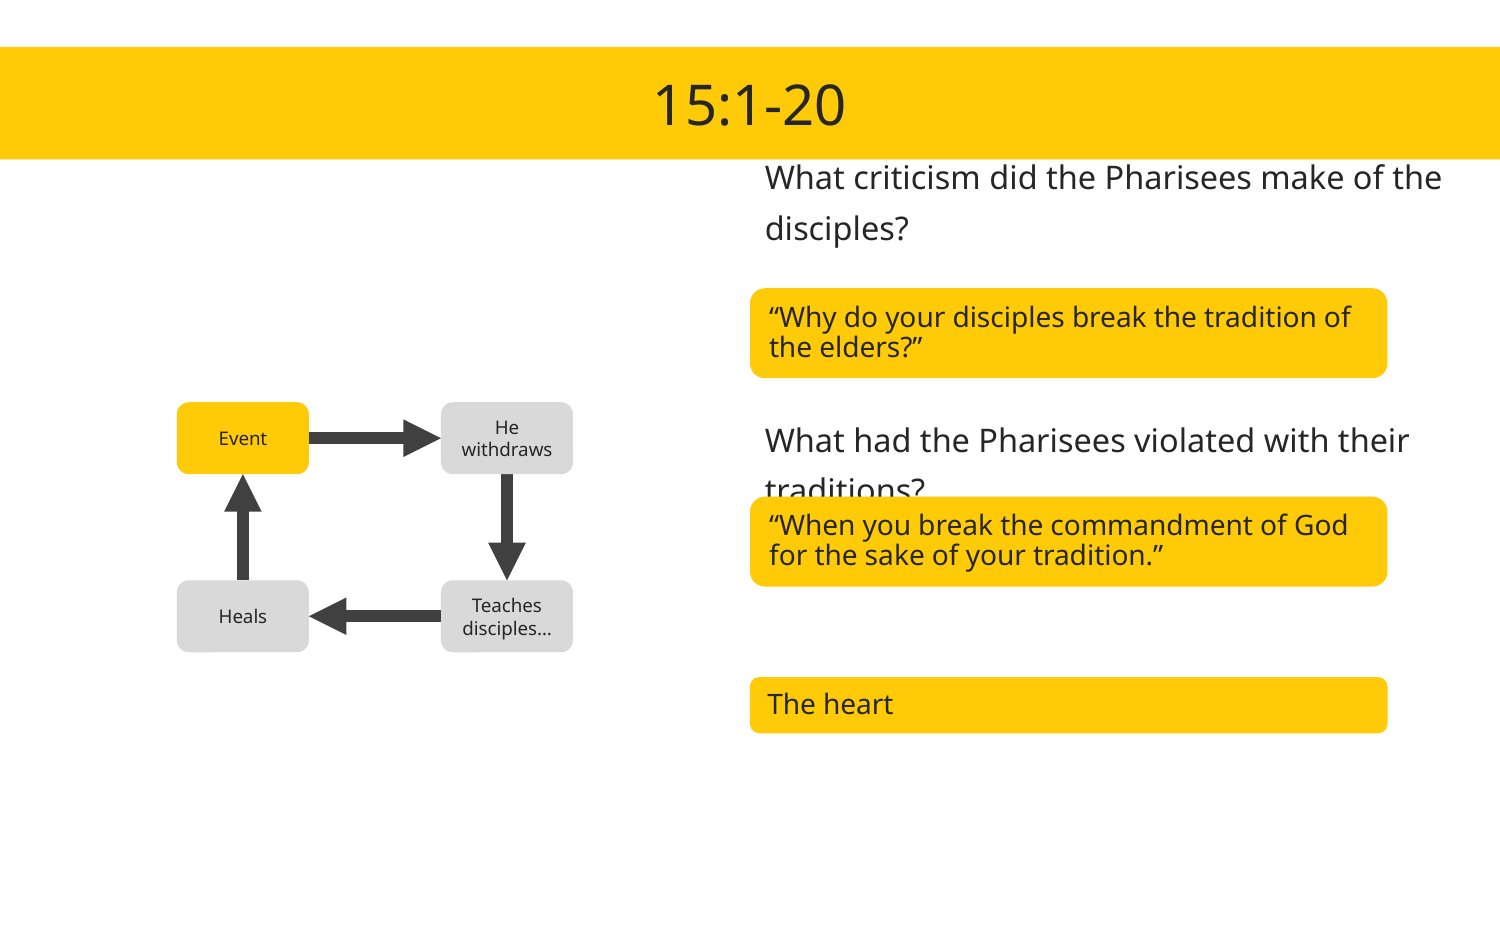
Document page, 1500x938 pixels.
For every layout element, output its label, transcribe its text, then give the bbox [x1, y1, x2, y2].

text_box “When you break the commandment of God for the sake of your tradition.” [750, 496, 1388, 587]
text_box 15:1-20 [0, 46, 1500, 160]
text_box “Why do your disciples break the tradition of the elders?” [750, 288, 1388, 379]
text_box What criticism did the Pharisees make of the disciples? What had the Pharisees violated with their traditions? Where does defilement come from? [749, 159, 1469, 891]
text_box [176, 402, 573, 653]
text_box The heart [749, 677, 1388, 734]
